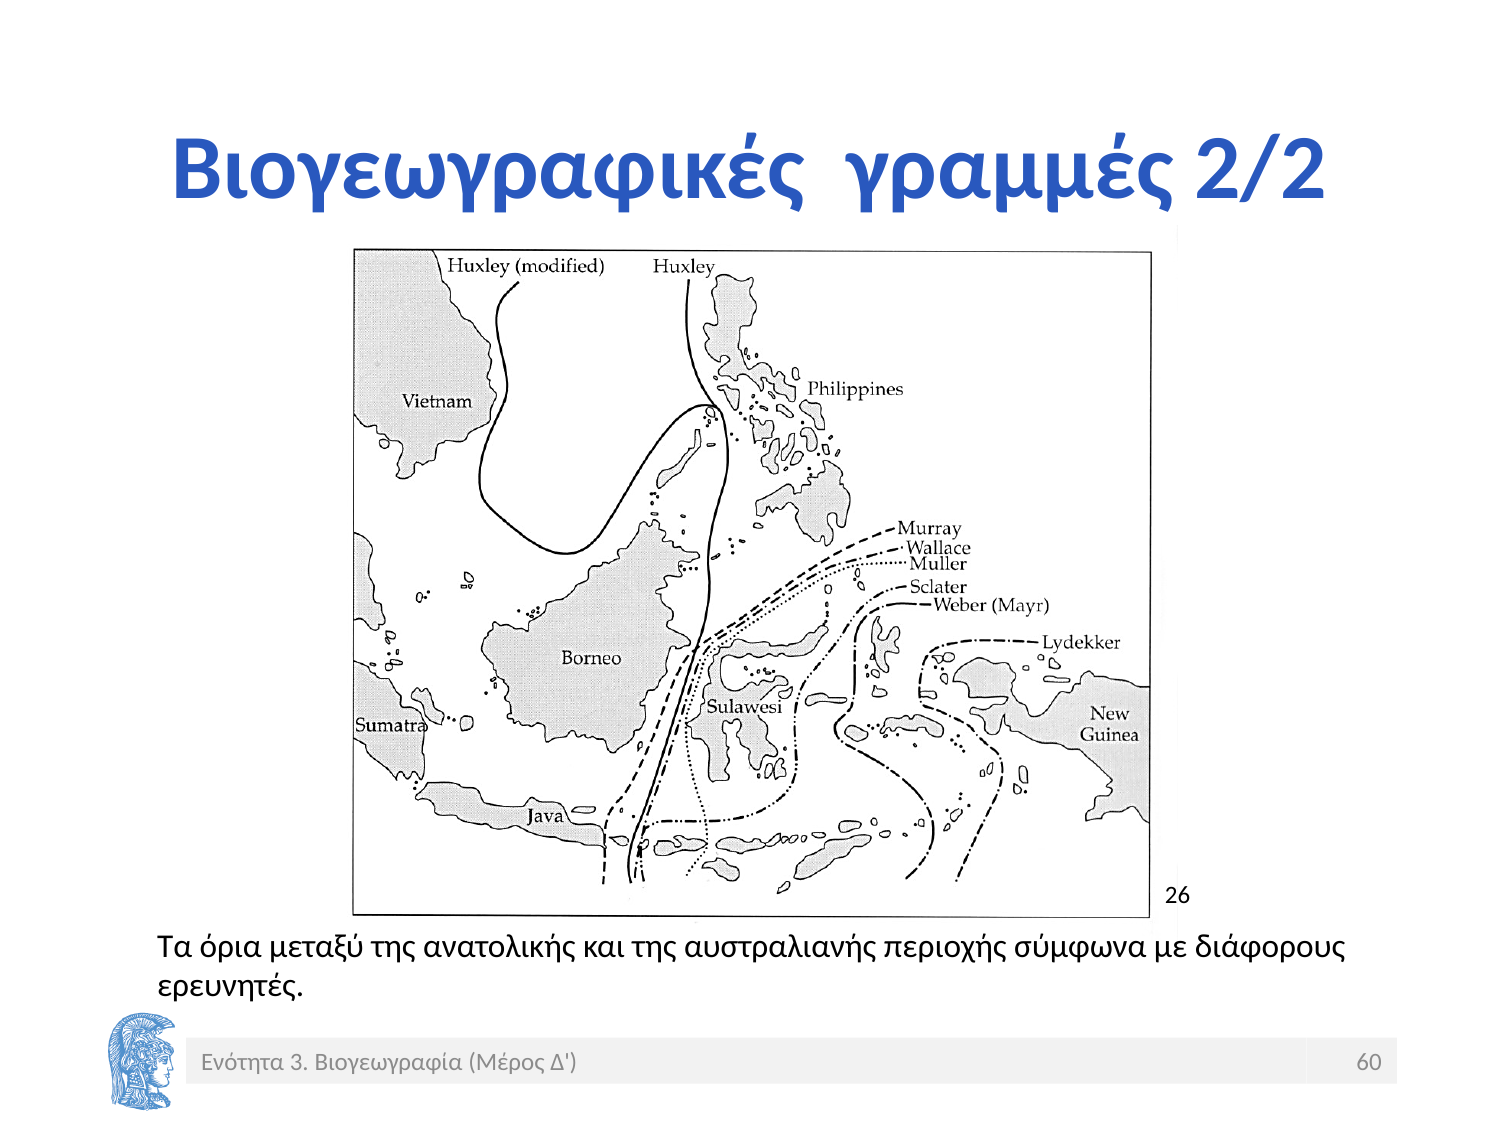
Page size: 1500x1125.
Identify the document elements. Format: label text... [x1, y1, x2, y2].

text_box 26 [1179, 871, 1206, 916]
title Βιογεωγραφικές γραμμές 2/2 [103, 59, 1397, 278]
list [347, 225, 1179, 940]
footer Ενότητα 3. Βιογεωγραφία (Μέρος Δ') [186, 1037, 1306, 1084]
picture [103, 1011, 186, 1114]
slide_number 60 [1306, 1037, 1397, 1084]
text_box Τα όρια μεταξύ της ανατολικής και της αυστραλιανής περιοχής σύμφωνα με διάφορους ερευνητές. [142, 916, 1397, 1011]
